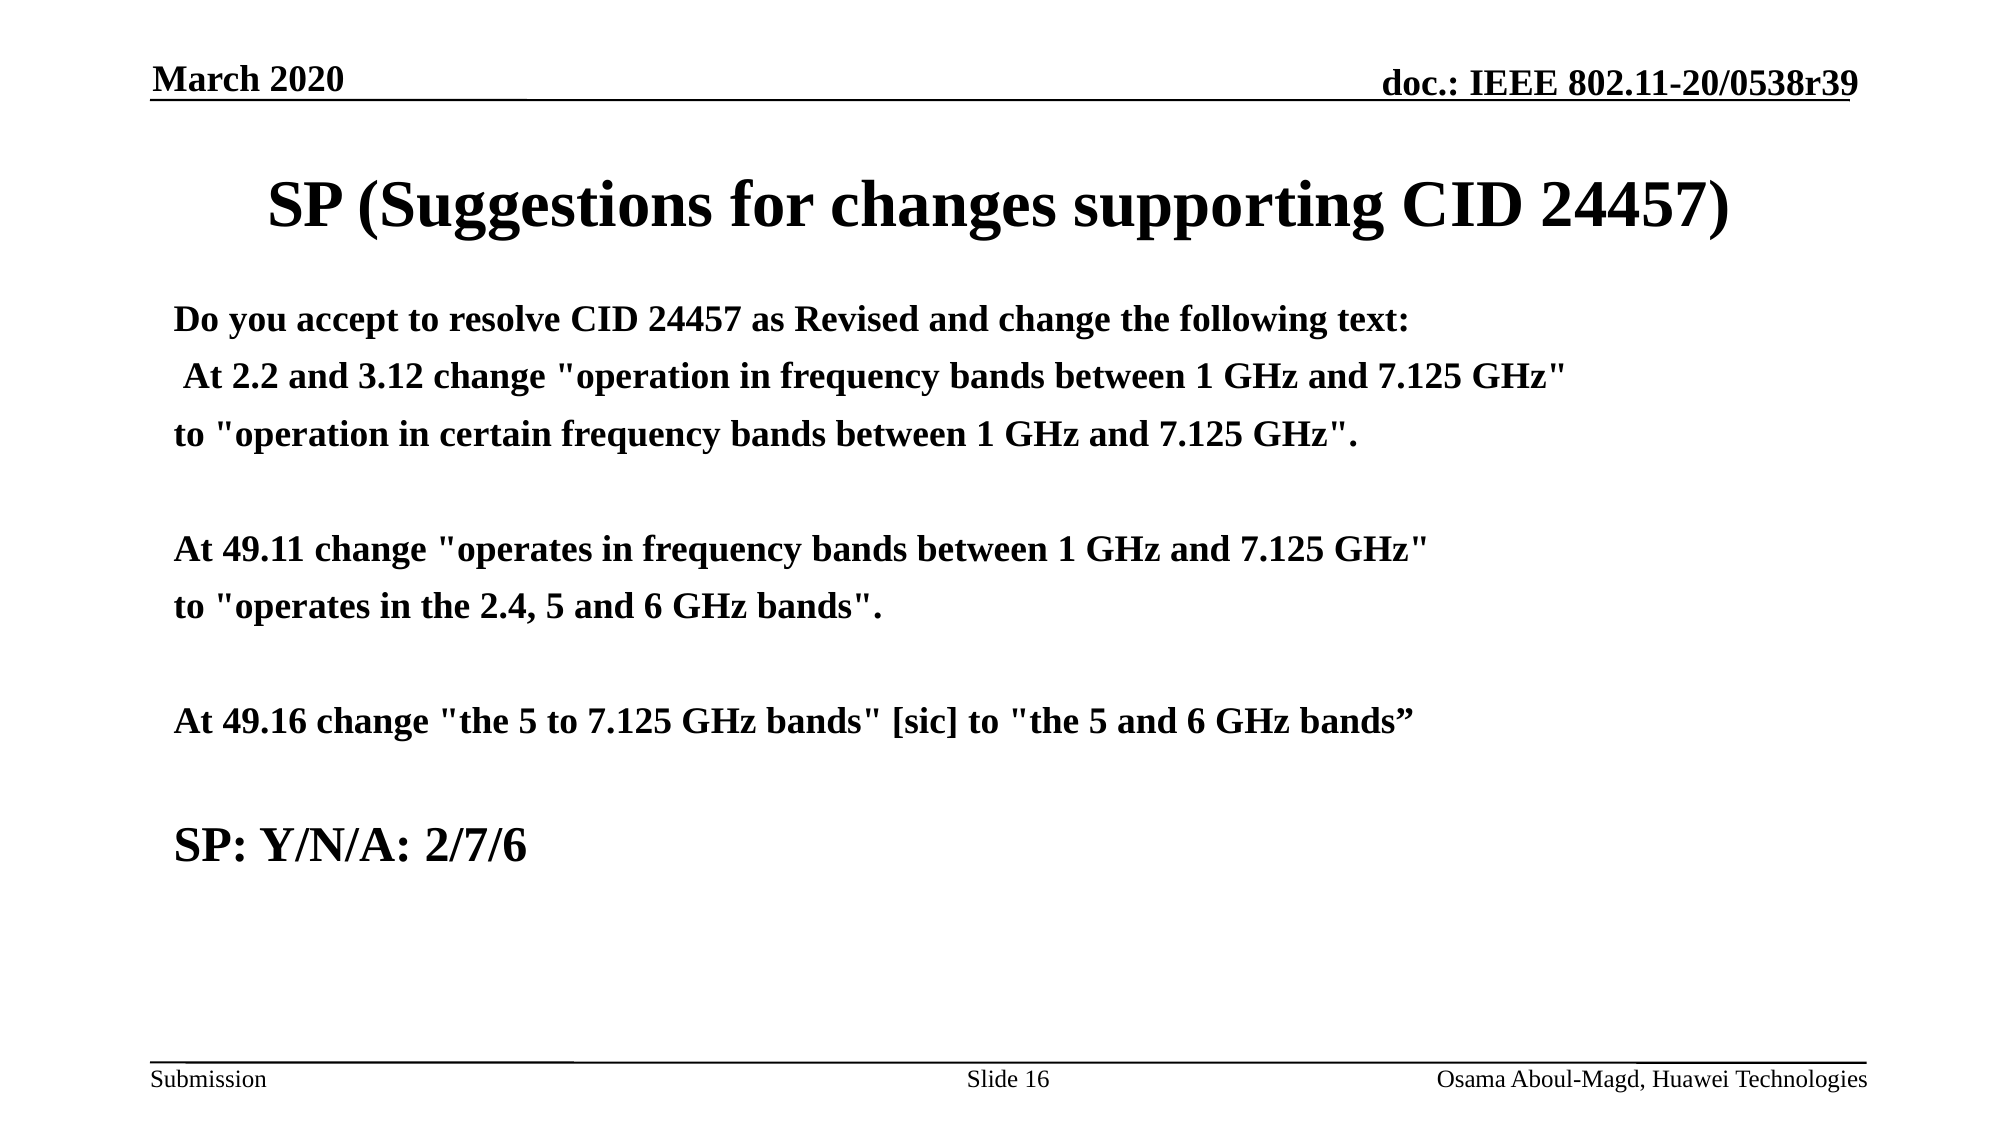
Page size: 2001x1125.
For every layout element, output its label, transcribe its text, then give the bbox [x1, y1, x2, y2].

footer Osama Aboul-Magd, Huawei Technologies [1171, 1061, 1869, 1093]
slide_number Slide 16 [950, 1061, 1067, 1123]
title SP (Suggestions for changes supporting CID 24457) [149, 112, 1850, 288]
list Do you accept to resolve CID 24457 as Revised and change the following text: At 2.2 and 3.12 change "operation in frequency bands between 1 GHz and 7.125 GHz" to "operation in certain frequency bands between 1 GHz and 7.125 GHz". At 49.11 change "operates in frequency bands between 1 GHz and 7.125 GHz" to "operates in the 2.4, 5 and 6 GHz bands". At 49.16 change "the 5 to 7.125 GHz bands" [sic] to "the 5 and 6 GHz bands” SP: Y/N/A: 2/7/6 [158, 285, 1859, 961]
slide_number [152, 54, 563, 100]
